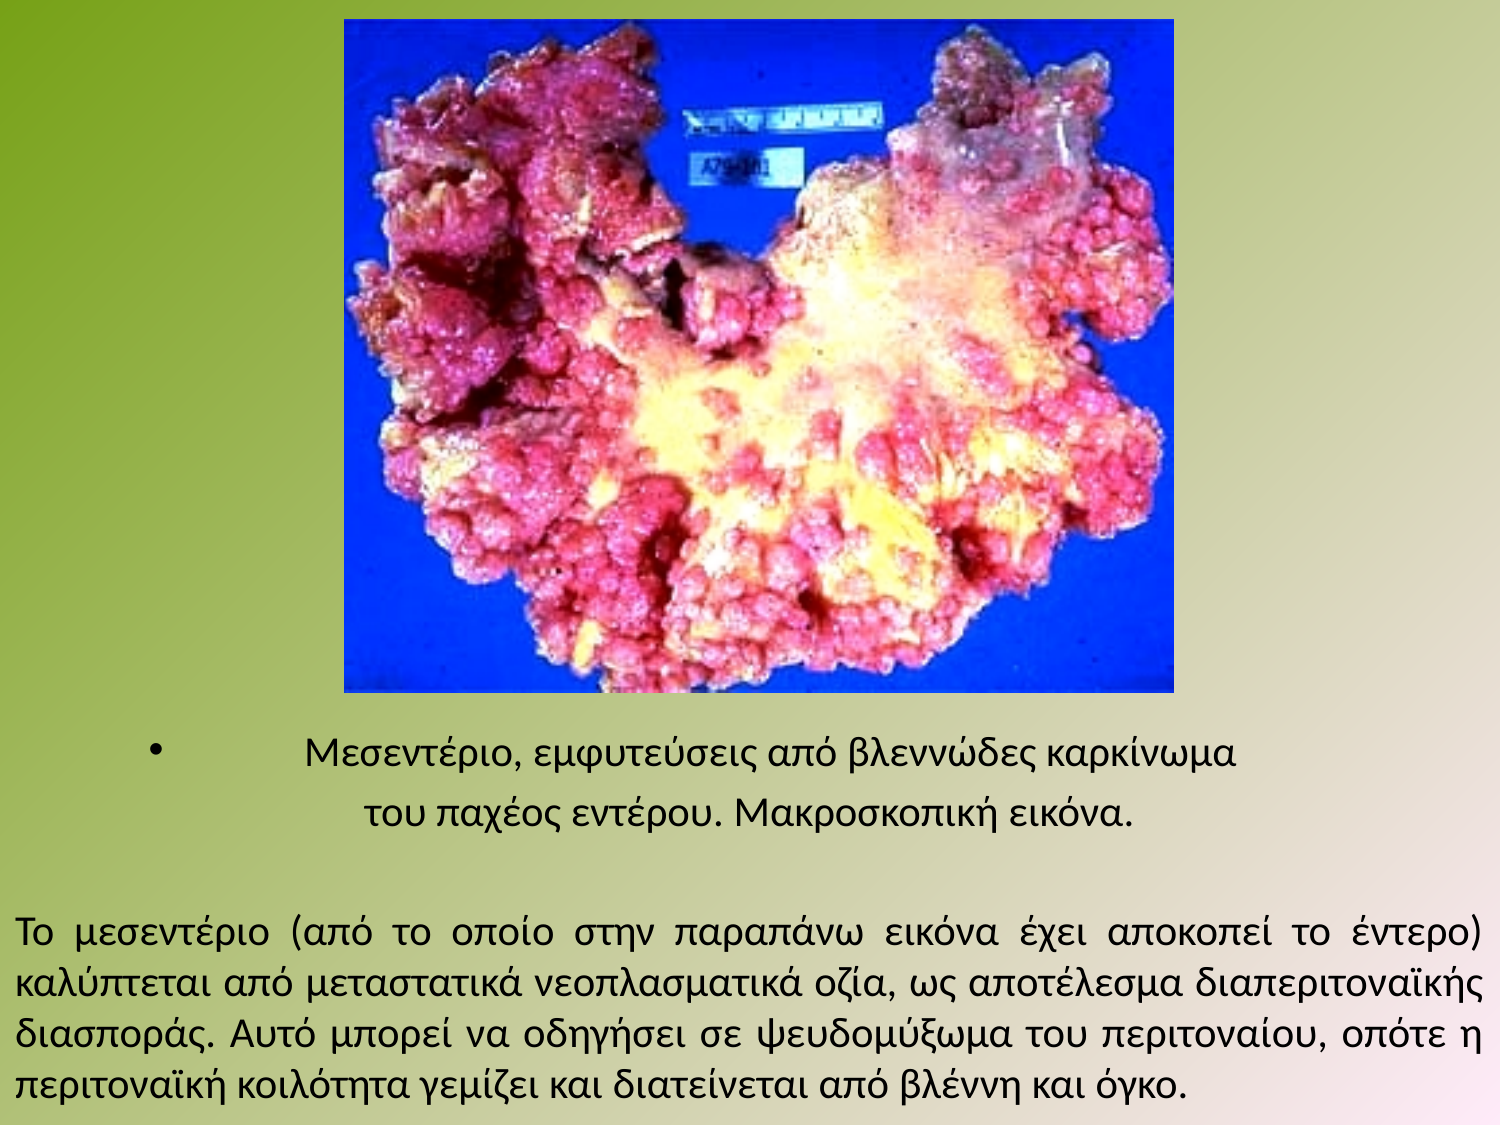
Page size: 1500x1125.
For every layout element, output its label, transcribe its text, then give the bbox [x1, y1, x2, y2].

picture [343, 18, 1174, 693]
list Μεσεντέριο, εμφυτεύσεις από βλεννώδες καρκίνωμα του παχέος εντέρου. Μακροσκοπική εικόνα. Το μεσεντέριο (από το οποίο στην παραπάνω εικόνα έχει αποκοπεί το έντερο) καλύπτεται από μεταστατικά νεοπλασματικά οζία, ως αποτέλεσμα διαπεριτοναϊκής διασποράς. Αυτό μπορεί να οδηγήσει σε ψευδομύξωμα του περιτοναίου, οπότε η περιτοναϊκή κοιλότητα γεμίζει και διατείνεται από βλέννη και όγκο. [0, 716, 1500, 1125]
